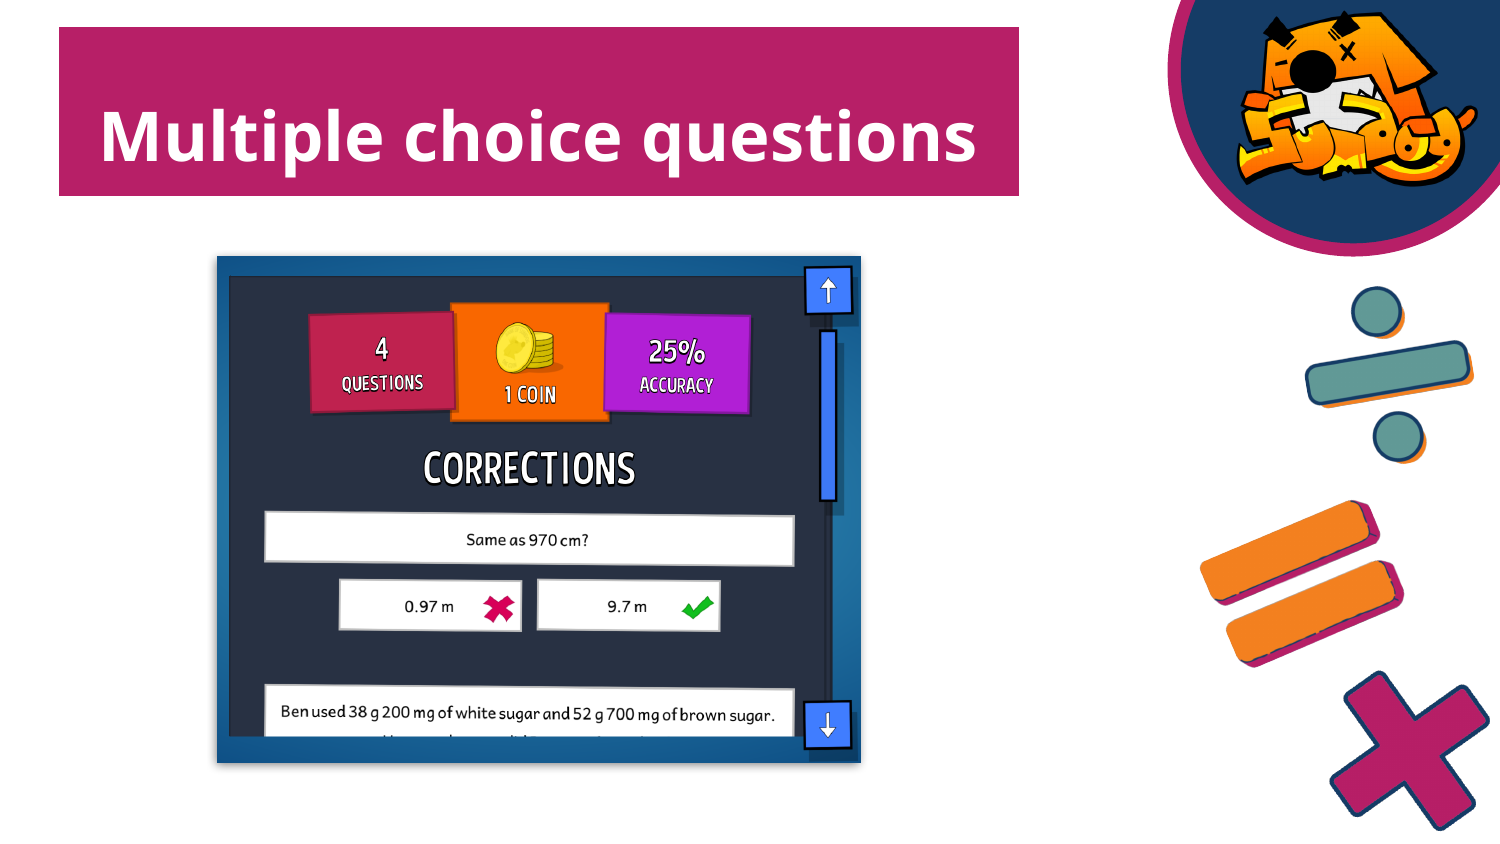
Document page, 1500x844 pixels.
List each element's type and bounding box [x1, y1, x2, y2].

text_box [58, 11, 1019, 280]
text_box [1180, 0, 1500, 244]
picture [216, 256, 861, 764]
picture [1206, 0, 1500, 196]
picture [1325, 666, 1495, 836]
picture [1292, 273, 1487, 477]
picture [1198, 494, 1409, 672]
text_box [1167, 0, 1500, 257]
